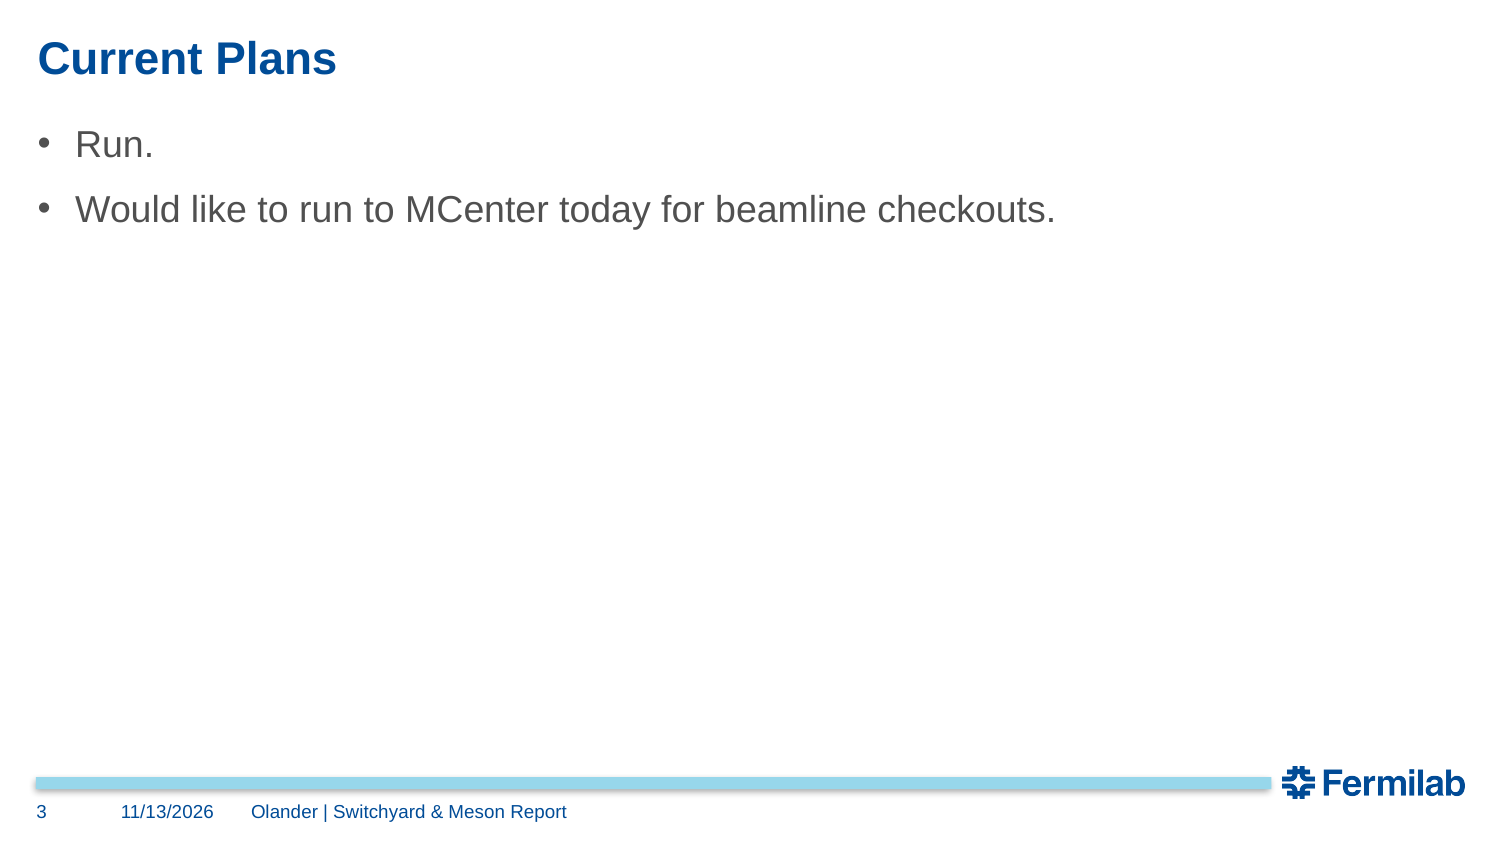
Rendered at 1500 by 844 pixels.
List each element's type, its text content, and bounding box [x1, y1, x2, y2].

title Current Plans [37, 30, 1463, 84]
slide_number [120, 800, 232, 830]
slide_number 3 [36, 800, 105, 830]
list Run. Would like to run to MCenter today for beamline checkouts. [37, 119, 1461, 742]
footer Olander | Switchyard & Meson Report [251, 800, 1279, 831]
picture [1282, 766, 1465, 799]
